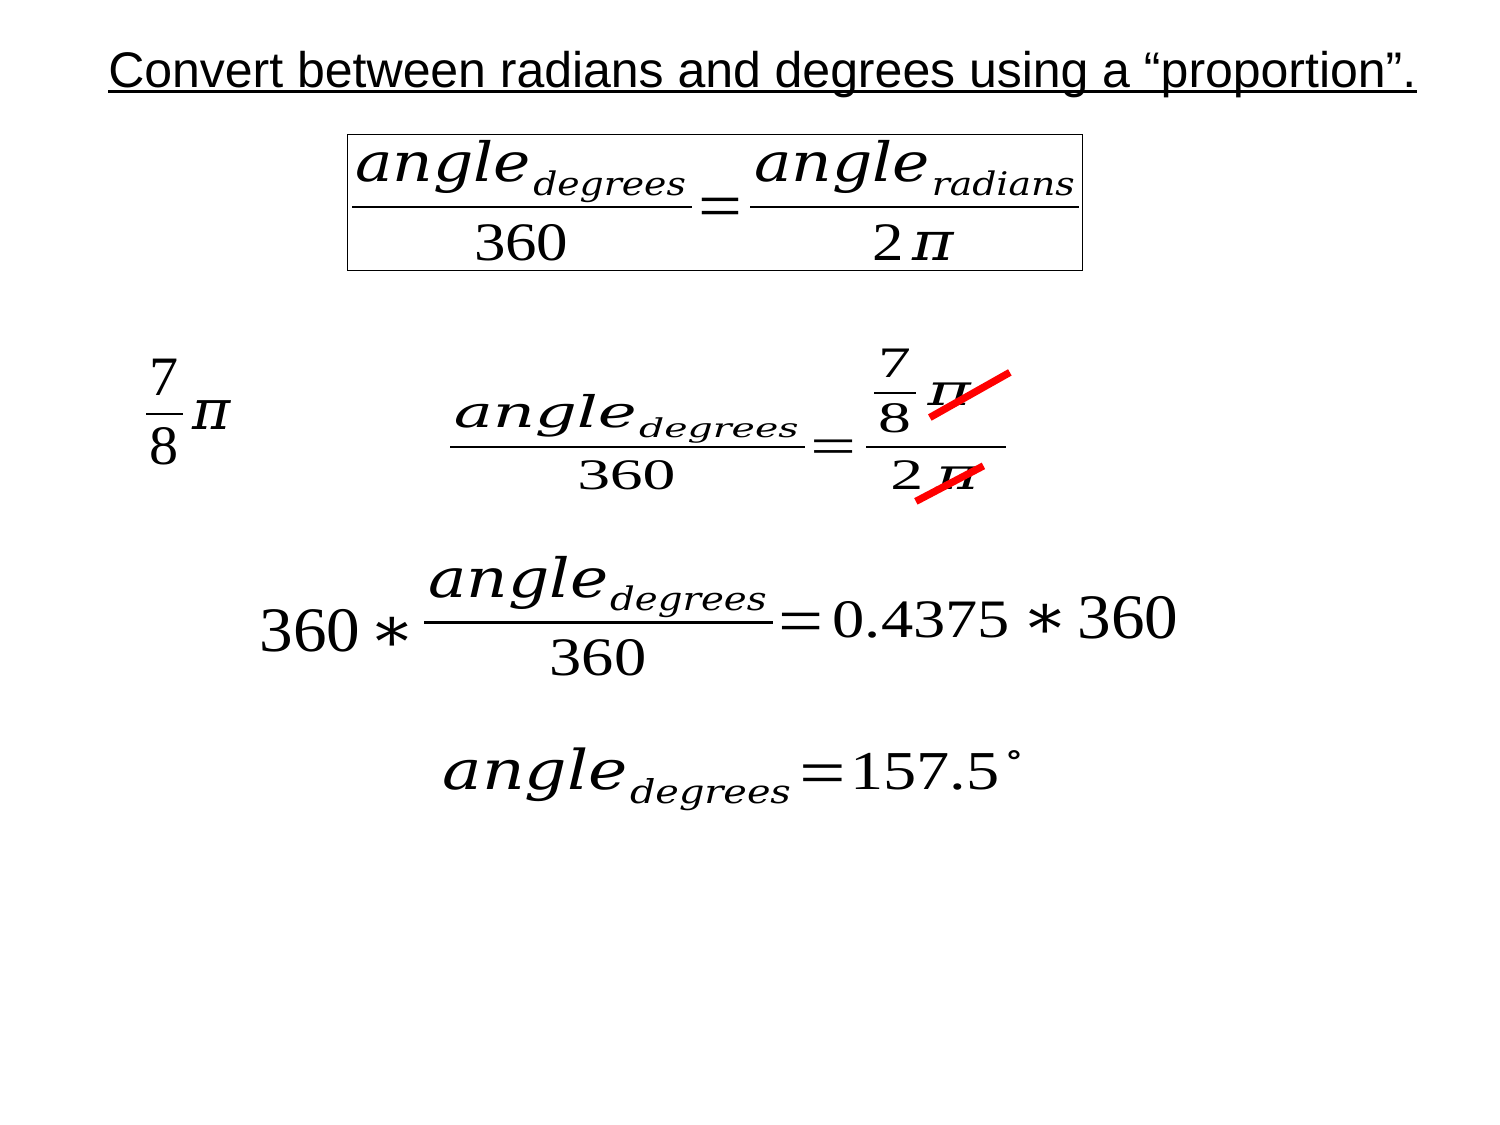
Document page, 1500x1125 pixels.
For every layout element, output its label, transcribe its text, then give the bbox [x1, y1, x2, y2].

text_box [915, 465, 984, 502]
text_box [929, 372, 1011, 418]
title Convert between radians and degrees using a “proportion”. [75, 40, 1451, 95]
